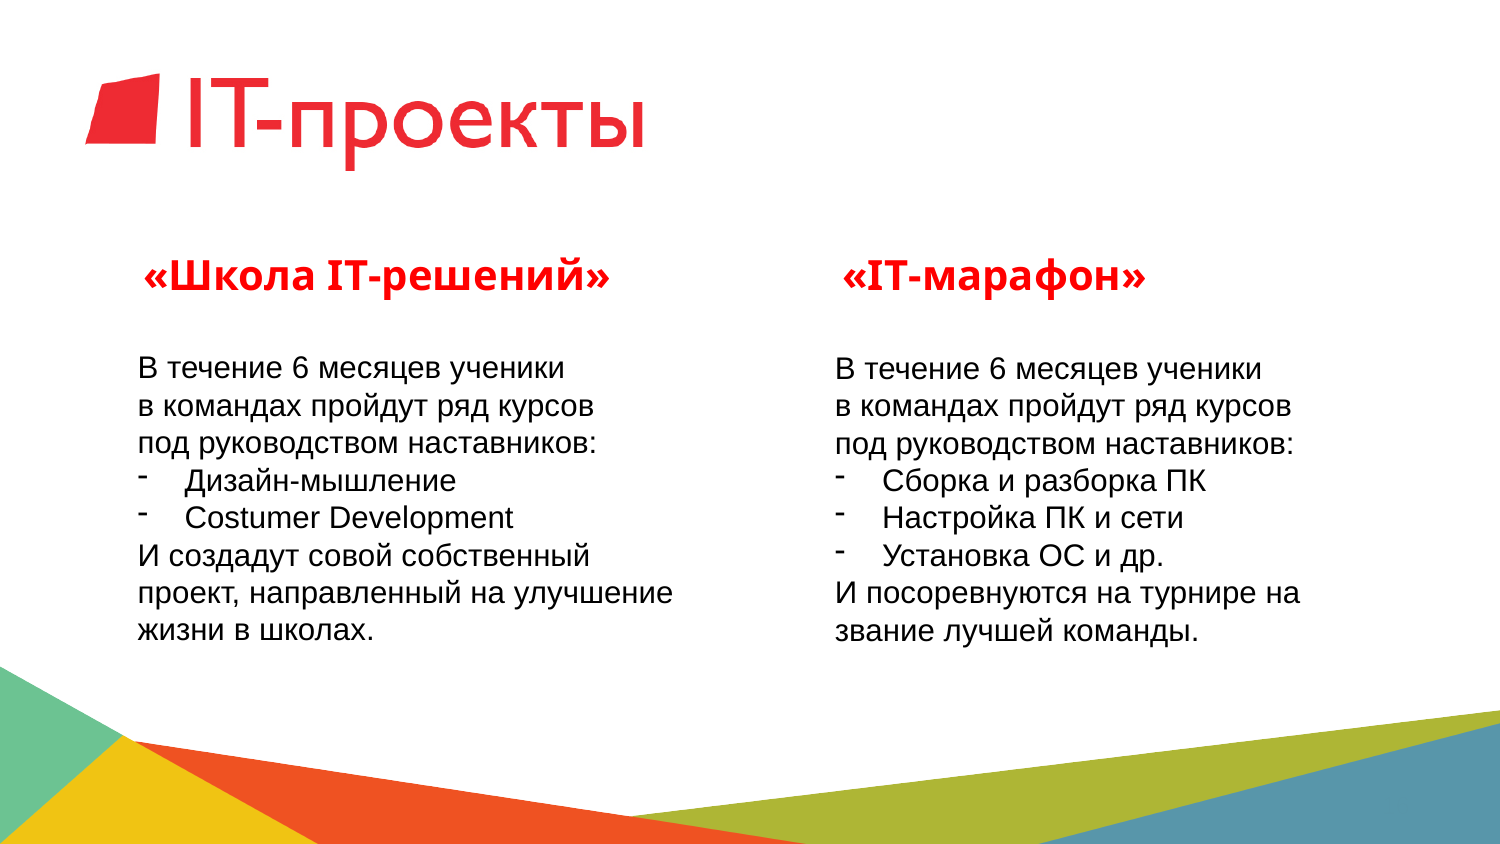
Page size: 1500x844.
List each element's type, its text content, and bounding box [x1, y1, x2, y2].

text_box В течение 6 месяцев ученики в командах пройдут ряд курсов под руководством наставников: Дизайн-мышление Costumer Development И создадут совой собственный проект, направленный на улучшение жизни в школах. [122, 340, 690, 660]
picture [39, 46, 674, 180]
picture [0, 662, 1500, 844]
text_box «IT-марафон» [827, 241, 1163, 307]
text_box «Школа IT-решений» [128, 241, 627, 307]
text_box В течение 6 месяцев ученики в командах пройдут ряд курсов под руководством наставников: Сборка и разборка ПК Настройка ПК и сети Установка ОС и др. И посоревнуются на турнире на звание лучшей команды. [820, 340, 1317, 660]
